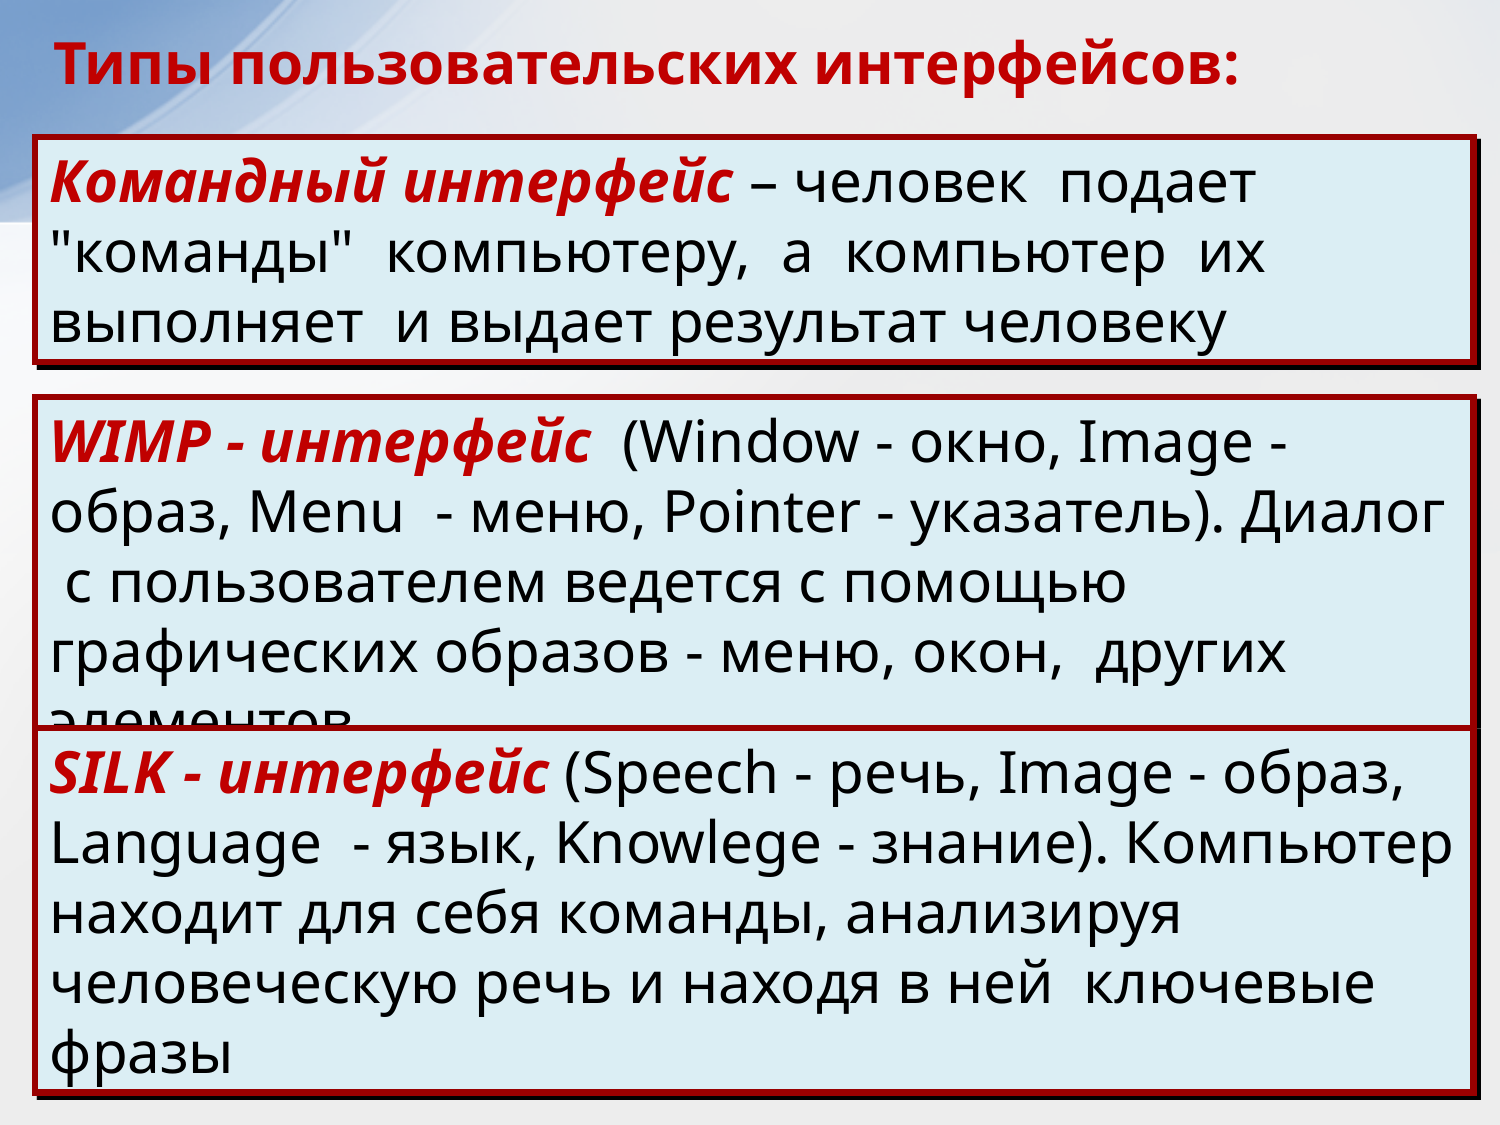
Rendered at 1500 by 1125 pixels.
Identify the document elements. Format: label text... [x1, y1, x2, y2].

text_box SILK - интерфейс (Speech - речь, Image - образ, Language - язык, Knowlege - знание). Компьютер находит для себя команды, анализируя человеческую речь и находя в ней ключевые фразы [35, 727, 1474, 1093]
picture [0, 0, 1500, 1125]
text_box Типы пользовательских интерфейсов: [38, 19, 1445, 104]
text_box WIMP - интерфейс (Window - окно, Image - образ, Menu - меню, Pointer - указатель). Диалог с пользователем ведется с помощью графических образов - меню, окон, других элементов. [35, 397, 1474, 727]
text_box Командный интерфейс – человек подает "команды" компьютеру, а компьютер их выполняет и выдает результат человеку [35, 137, 1474, 362]
